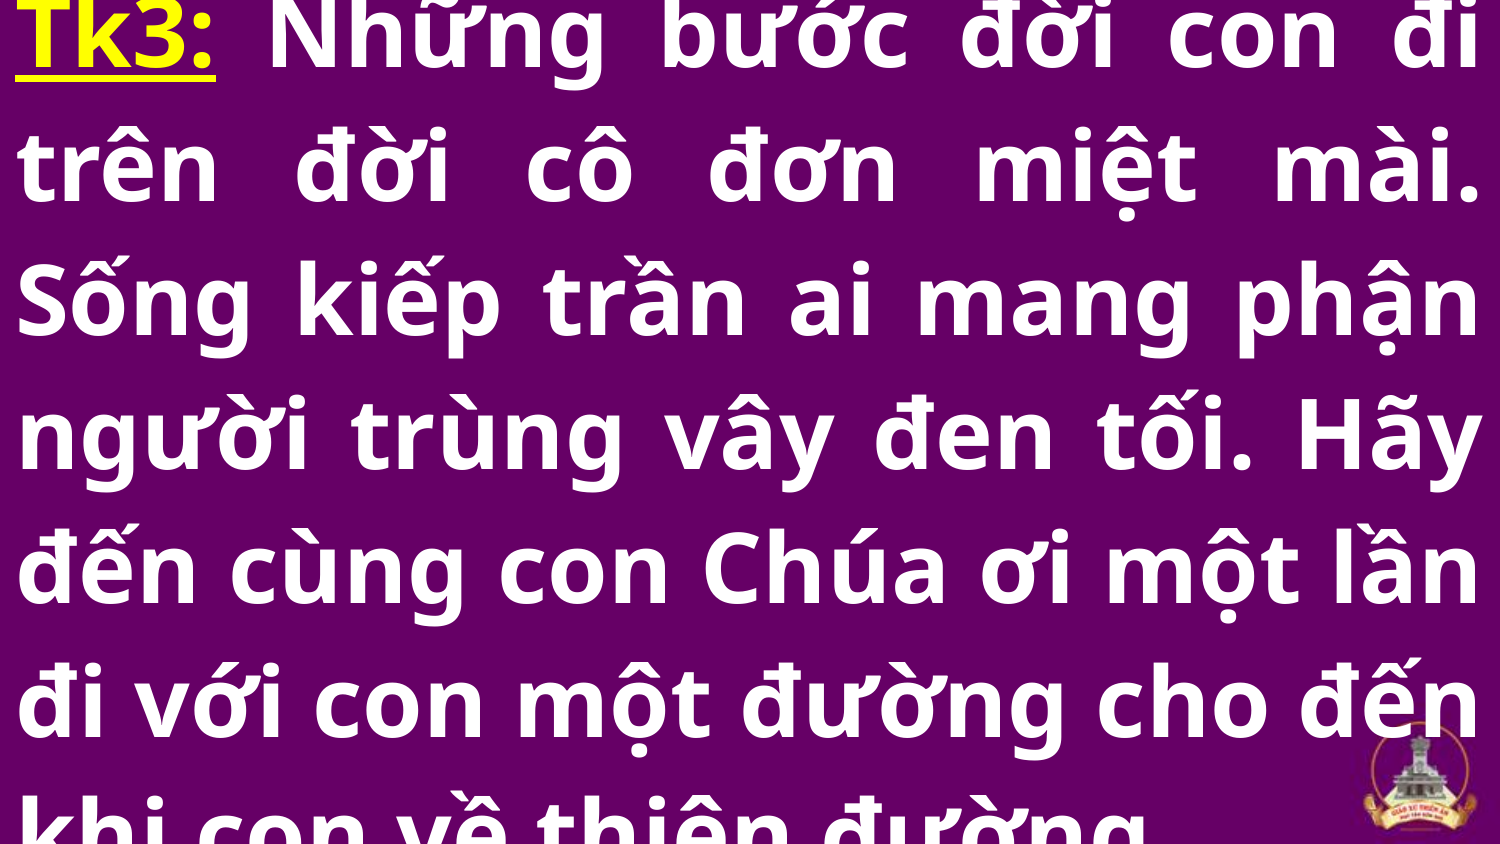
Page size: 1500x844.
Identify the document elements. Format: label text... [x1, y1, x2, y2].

title Tk3: Những bước đời con đi trên đời cô đơn miệt mài. Sống kiếp trần ai mang phận người trùng vây đen tối. Hãy đến cùng con Chúa ơi một lần đi với con một đường cho đến khi con về thiên đường. [0, 0, 1500, 844]
